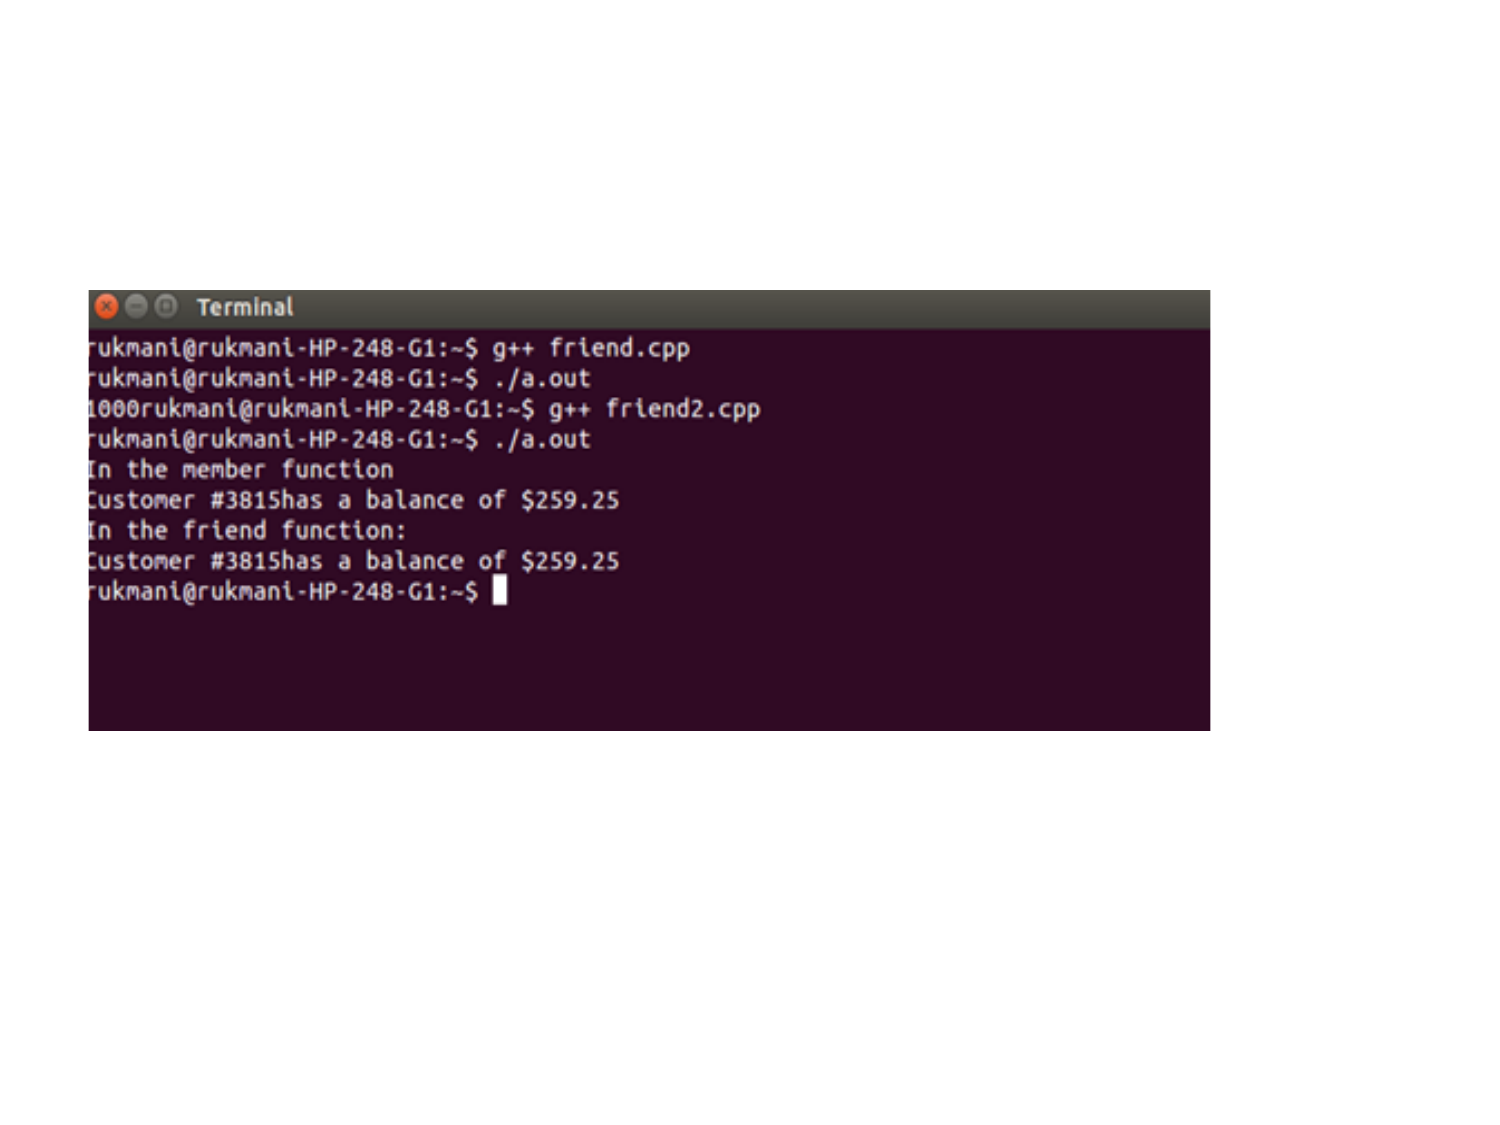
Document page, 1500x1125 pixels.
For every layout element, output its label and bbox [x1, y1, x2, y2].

picture [88, 290, 1211, 731]
